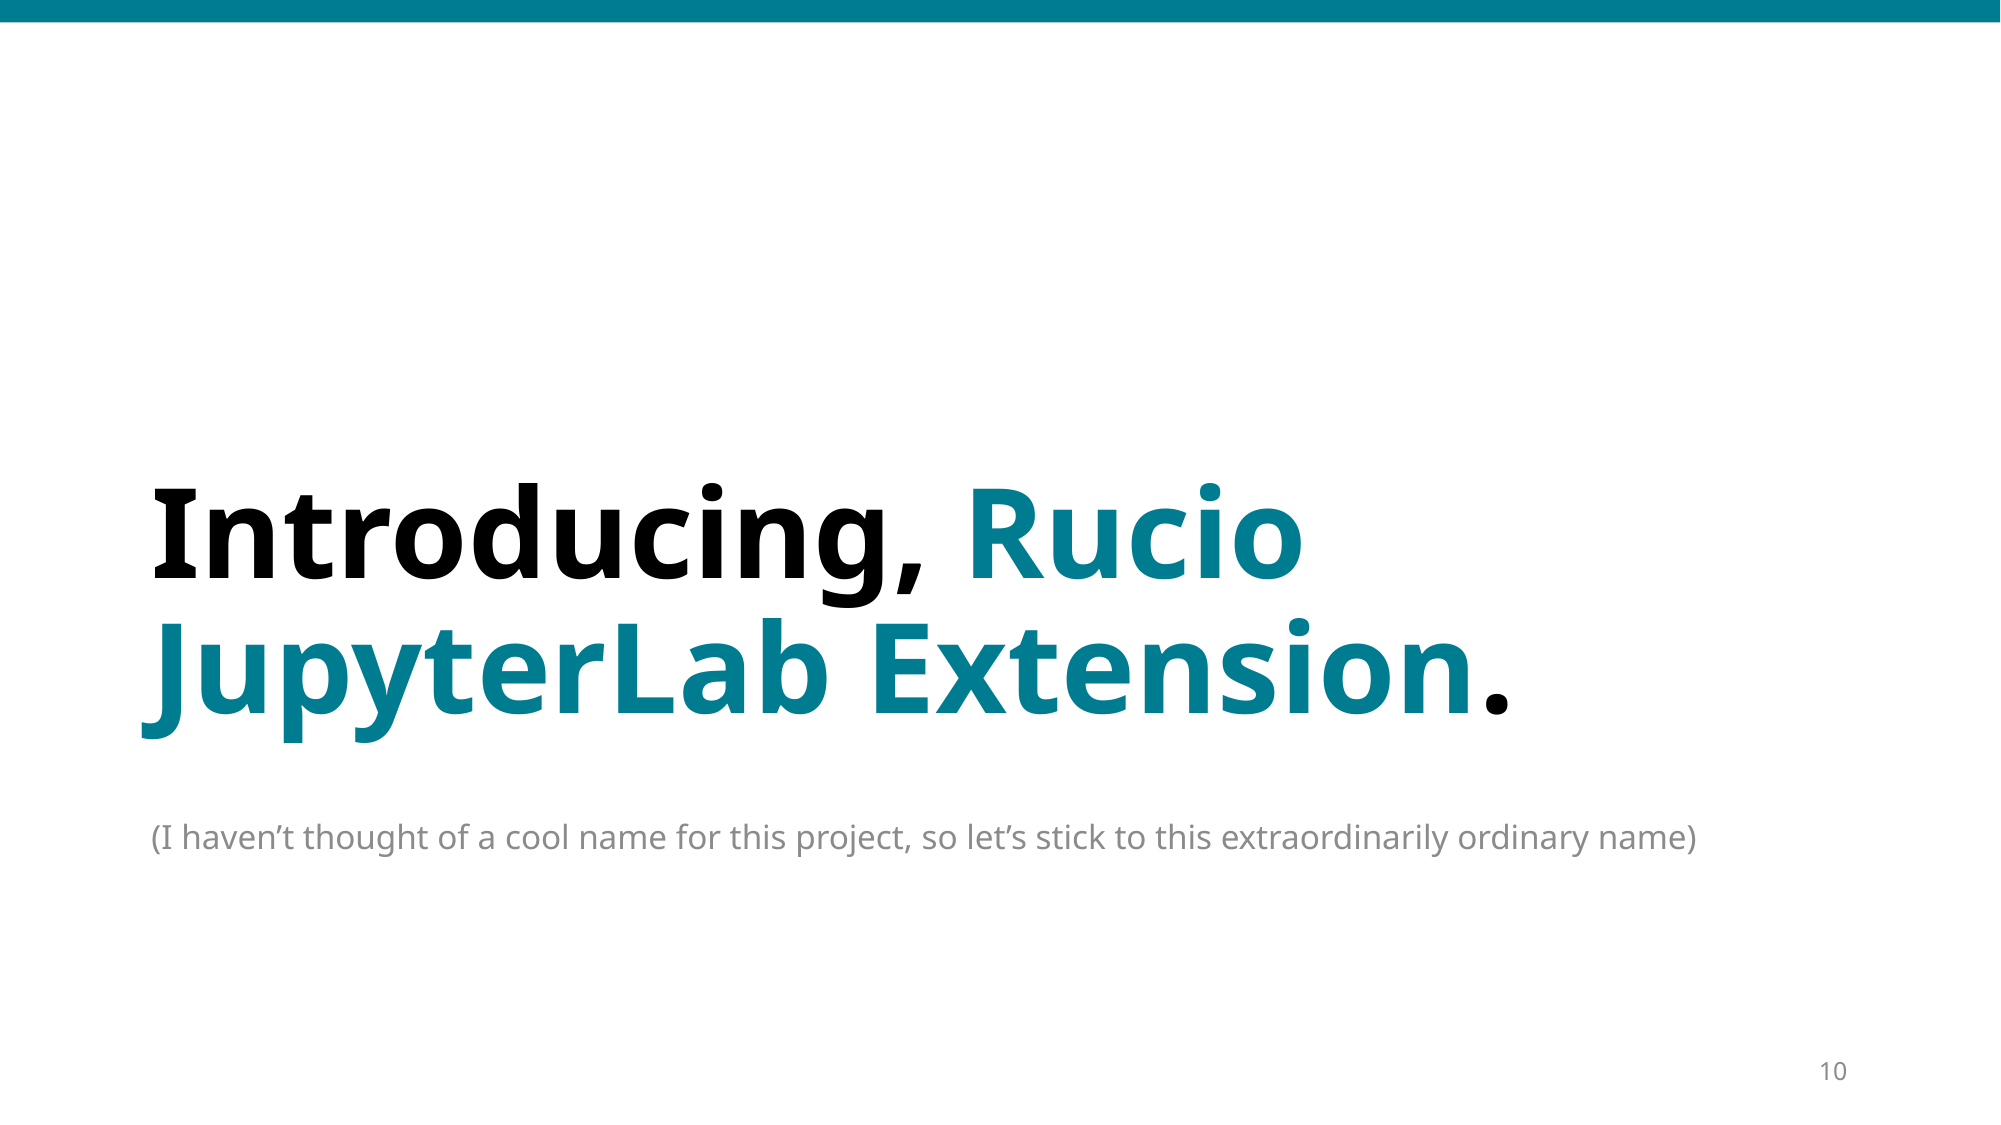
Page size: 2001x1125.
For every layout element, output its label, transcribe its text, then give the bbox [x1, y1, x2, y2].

list (I haven’t thought of a cool name for this project, so let’s stick to this extraordinarily ordinary name) [136, 813, 1862, 999]
title Introducing, Rucio JupyterLab Extension. [136, 280, 1862, 749]
slide_number 9 [1412, 1042, 1863, 1103]
